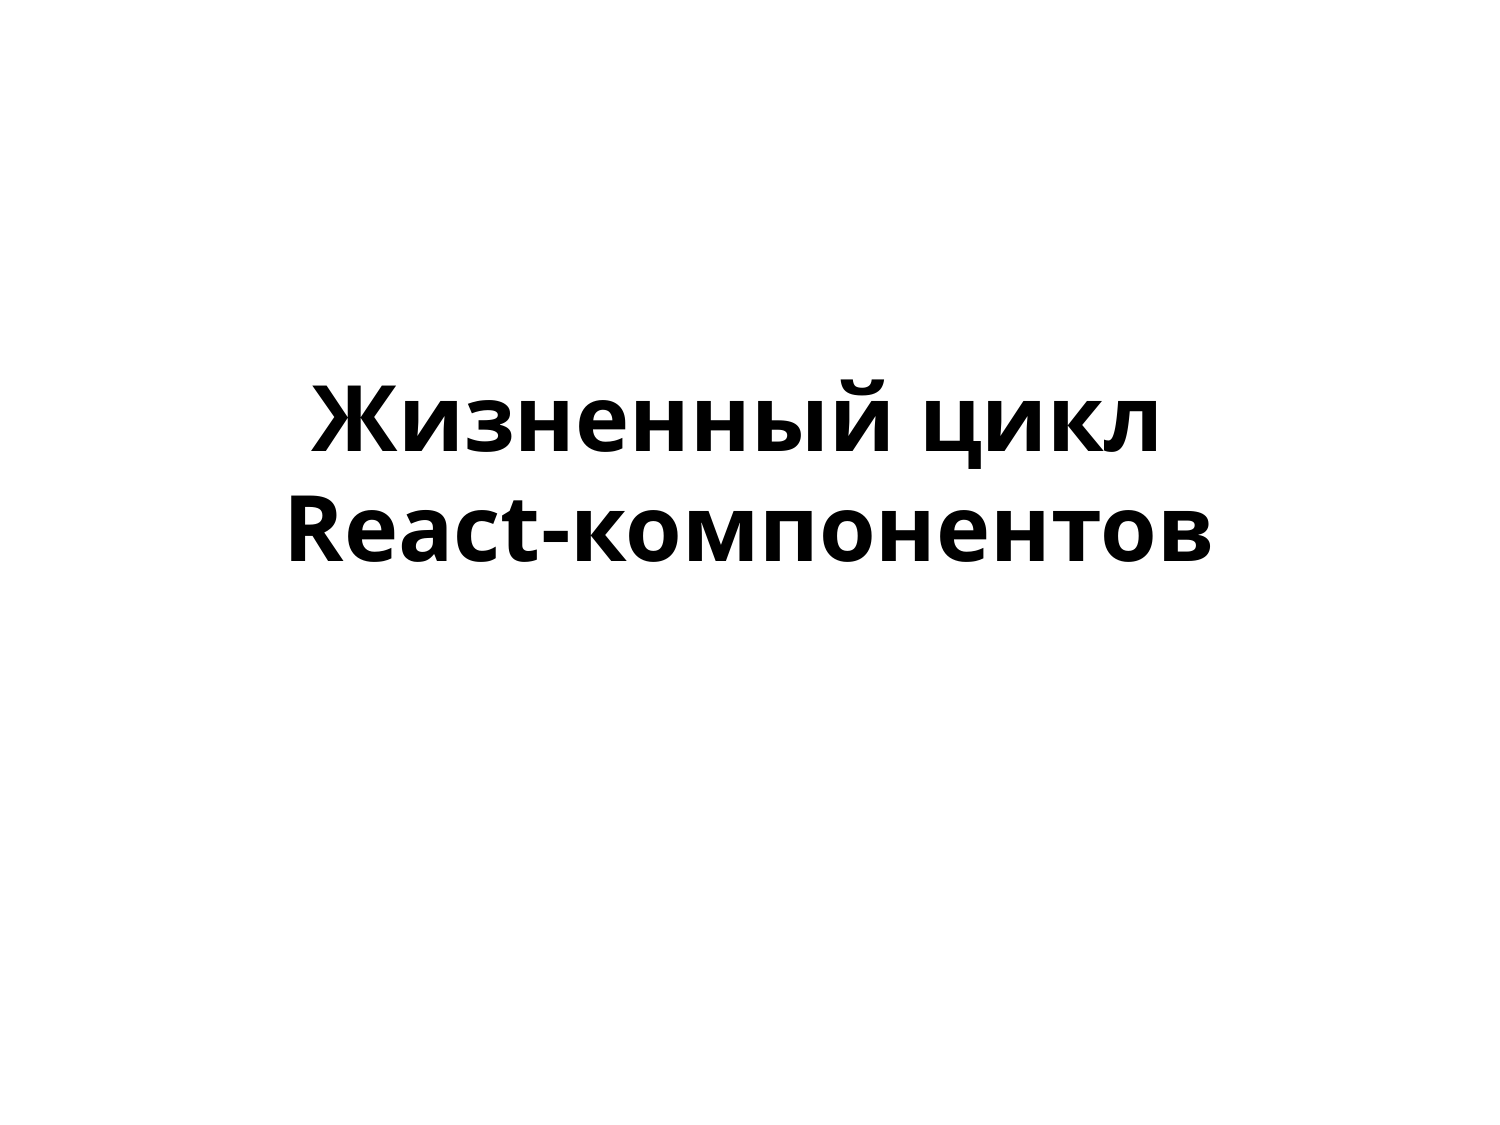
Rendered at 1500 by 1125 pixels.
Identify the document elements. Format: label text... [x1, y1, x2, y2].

title Жизненный цикл React-компонентов [112, 349, 1388, 591]
